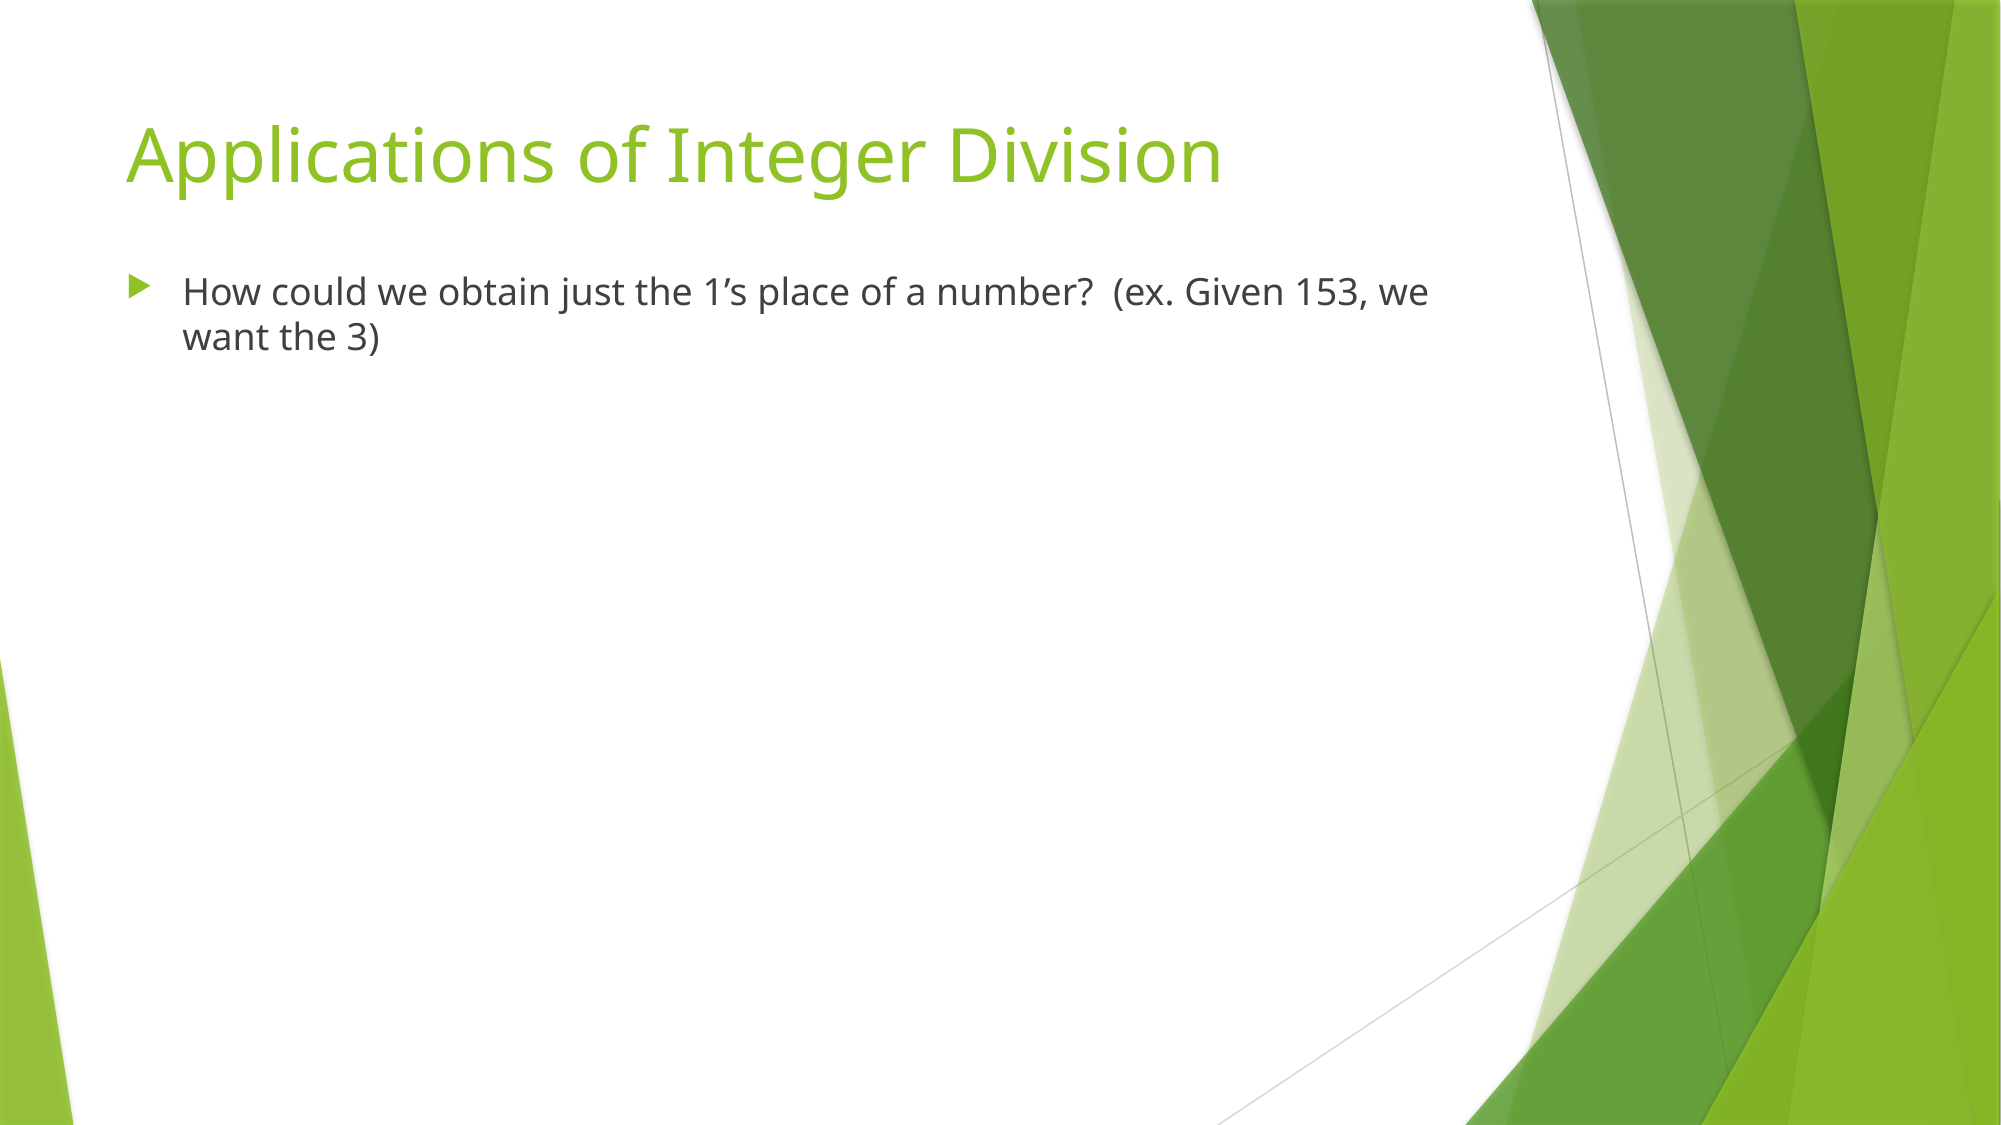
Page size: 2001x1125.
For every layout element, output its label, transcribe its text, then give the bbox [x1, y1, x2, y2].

title Applications of Integer Division [111, 99, 1522, 260]
list How could we obtain just the 1’s place of a number? (ex. Given 153, we want the 3) [111, 260, 1522, 992]
